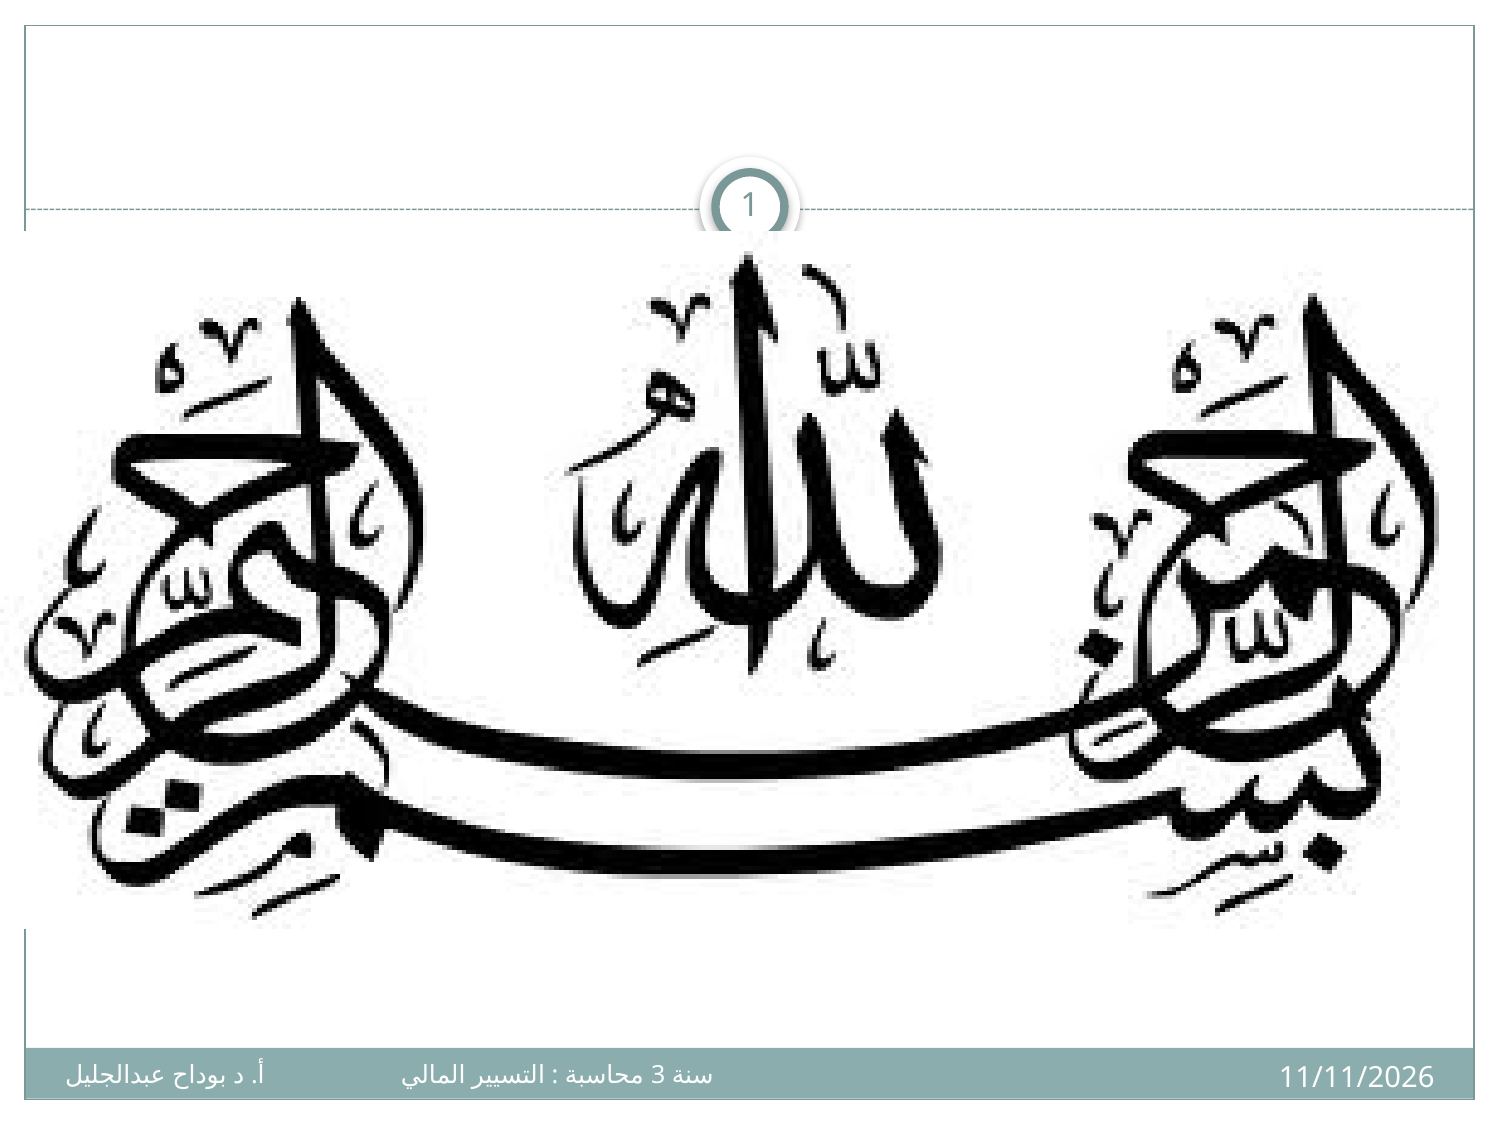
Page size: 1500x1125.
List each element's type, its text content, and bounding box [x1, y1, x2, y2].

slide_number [950, 1050, 1450, 1111]
footer سنة 3 محاسبة : التسيير المالي أ. د بوداح عبدالجليل [50, 1051, 950, 1112]
picture [0, 231, 1459, 929]
slide_number 1 [712, 169, 788, 228]
